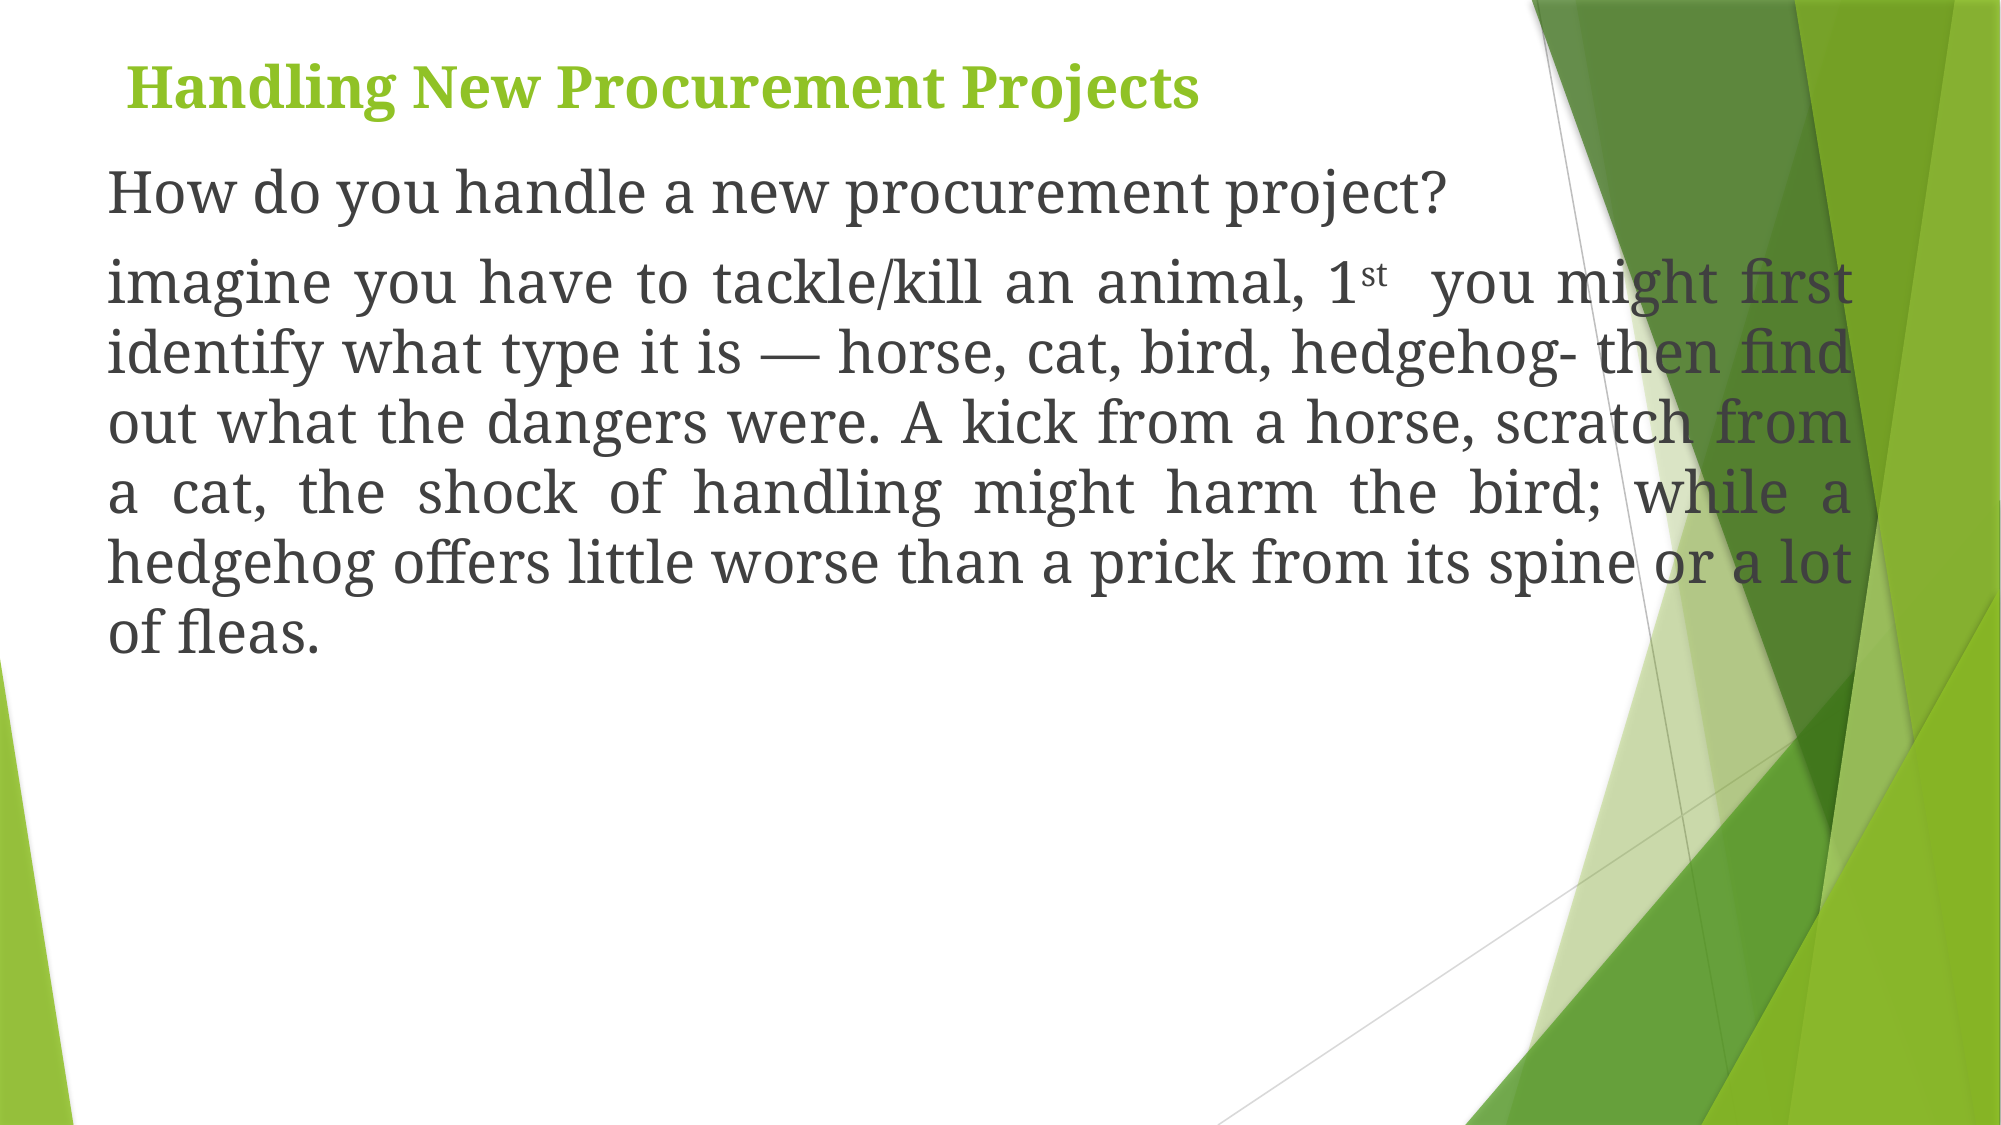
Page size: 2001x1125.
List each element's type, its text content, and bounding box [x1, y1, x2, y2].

title Handling New Procurement Projects [111, 43, 1522, 147]
list How do you handle a new procurement project? imagine you have to tackle/kill an animal, 1st you might first identify what type it is — horse, cat, bird, hedgehog- then find out what the dangers were. A kick from a horse, scratch from a cat, the shock of handling might harm the bird; while a hedgehog offers little worse than a prick from its spine or a lot of fleas. [92, 147, 1870, 992]
